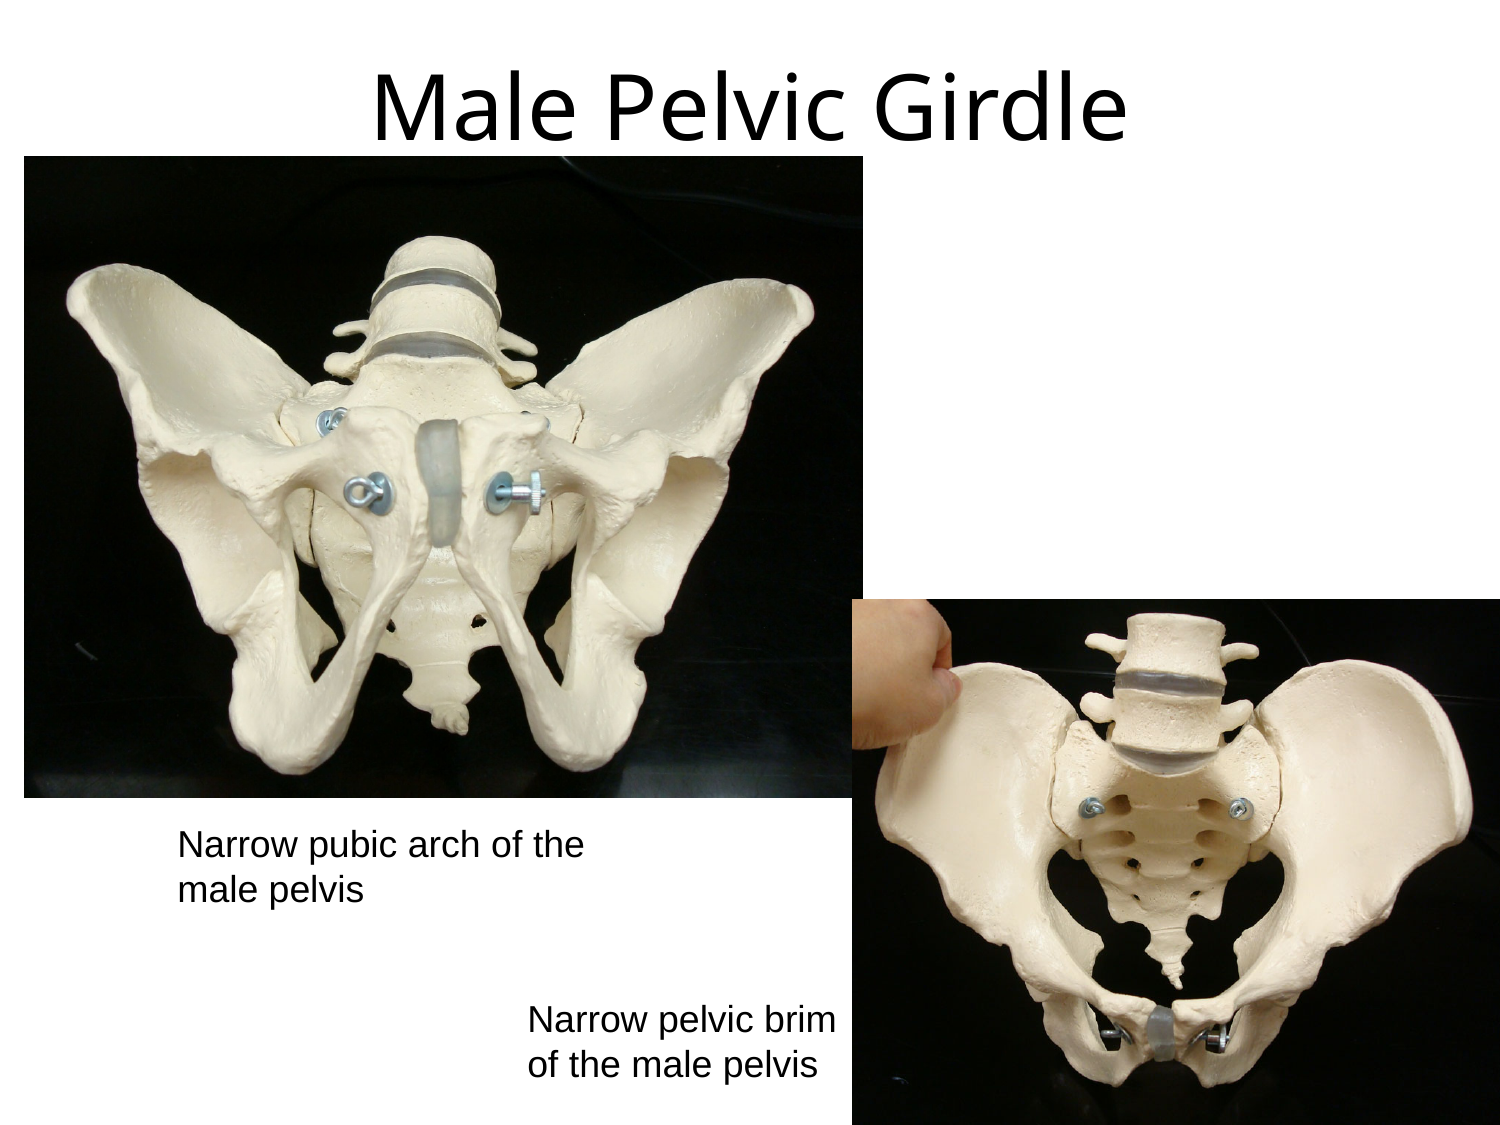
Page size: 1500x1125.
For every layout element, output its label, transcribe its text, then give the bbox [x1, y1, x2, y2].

text_box Narrow pubic arch of the male pelvis [162, 812, 613, 918]
text_box Narrow pelvic brim of the male pelvis [512, 987, 847, 1093]
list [24, 156, 863, 798]
title Male Pelvic Girdle [74, 44, 1426, 163]
picture [852, 599, 1500, 1125]
